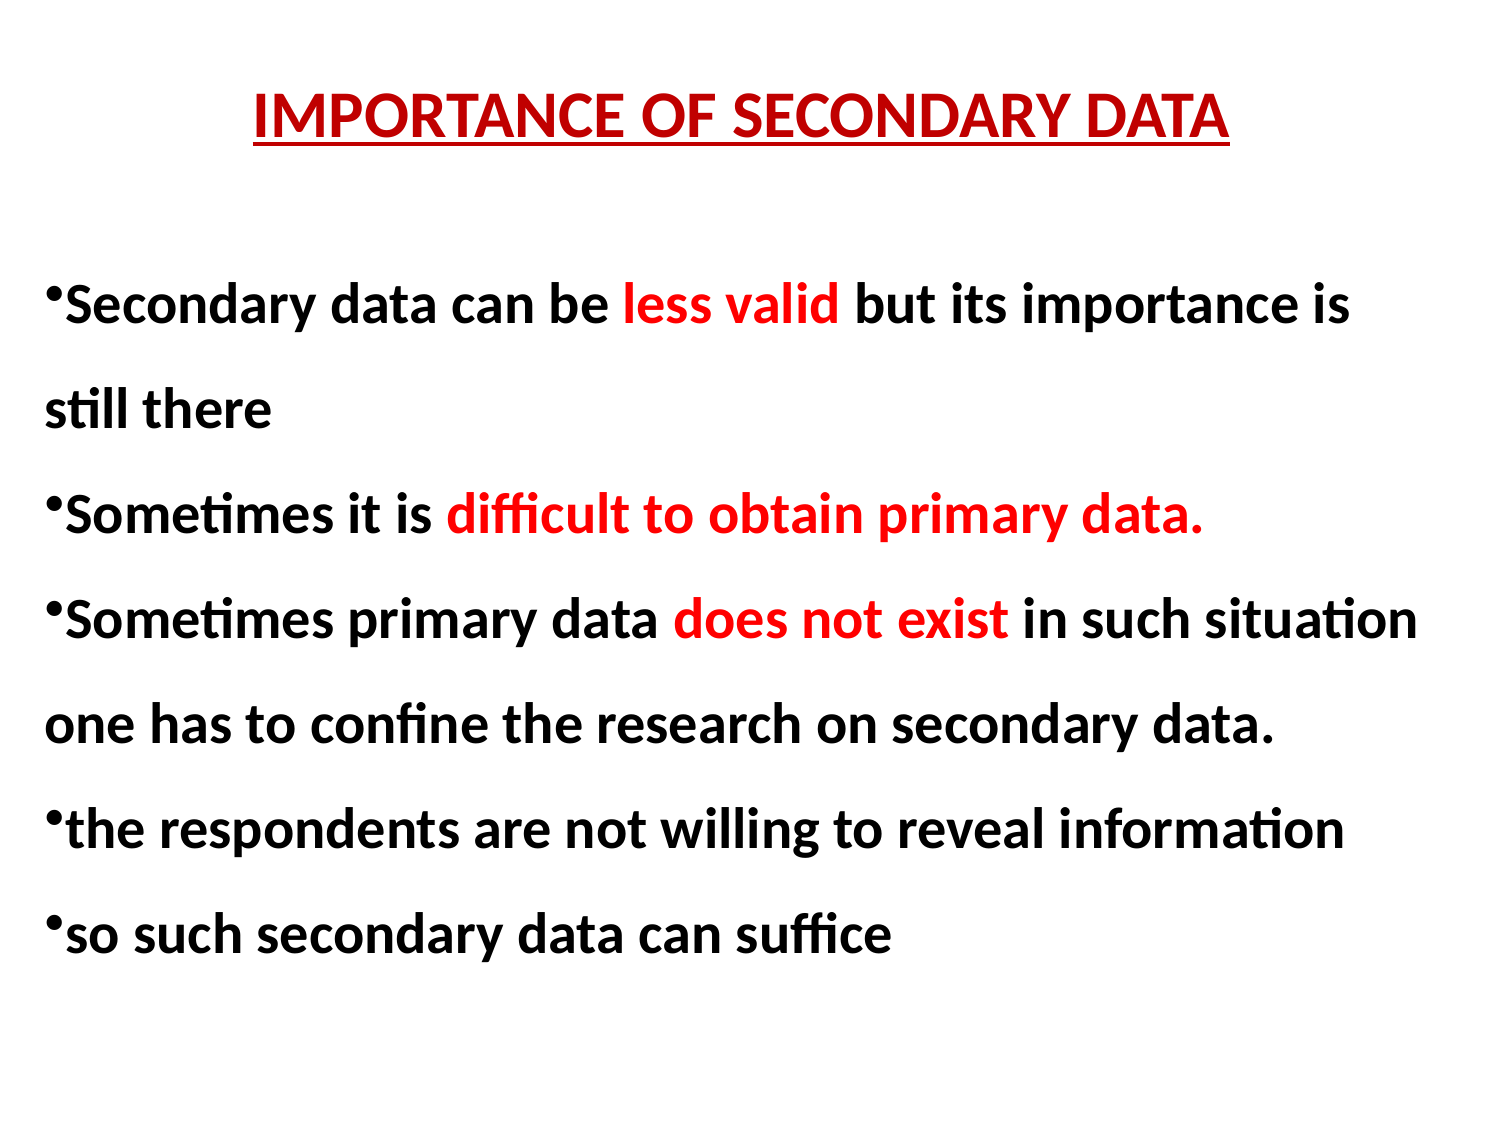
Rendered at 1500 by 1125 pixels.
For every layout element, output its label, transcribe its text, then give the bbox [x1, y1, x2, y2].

text_box IMPORTANCE OF SECONDARY DATA Secondary data can be less valid but its importance is still there Sometimes it is difficult to obtain primary data. Sometimes primary data does not exist in such situation one has to confine the research on secondary data. the respondents are not willing to reveal information so such secondary data can suffice [29, 63, 1454, 973]
